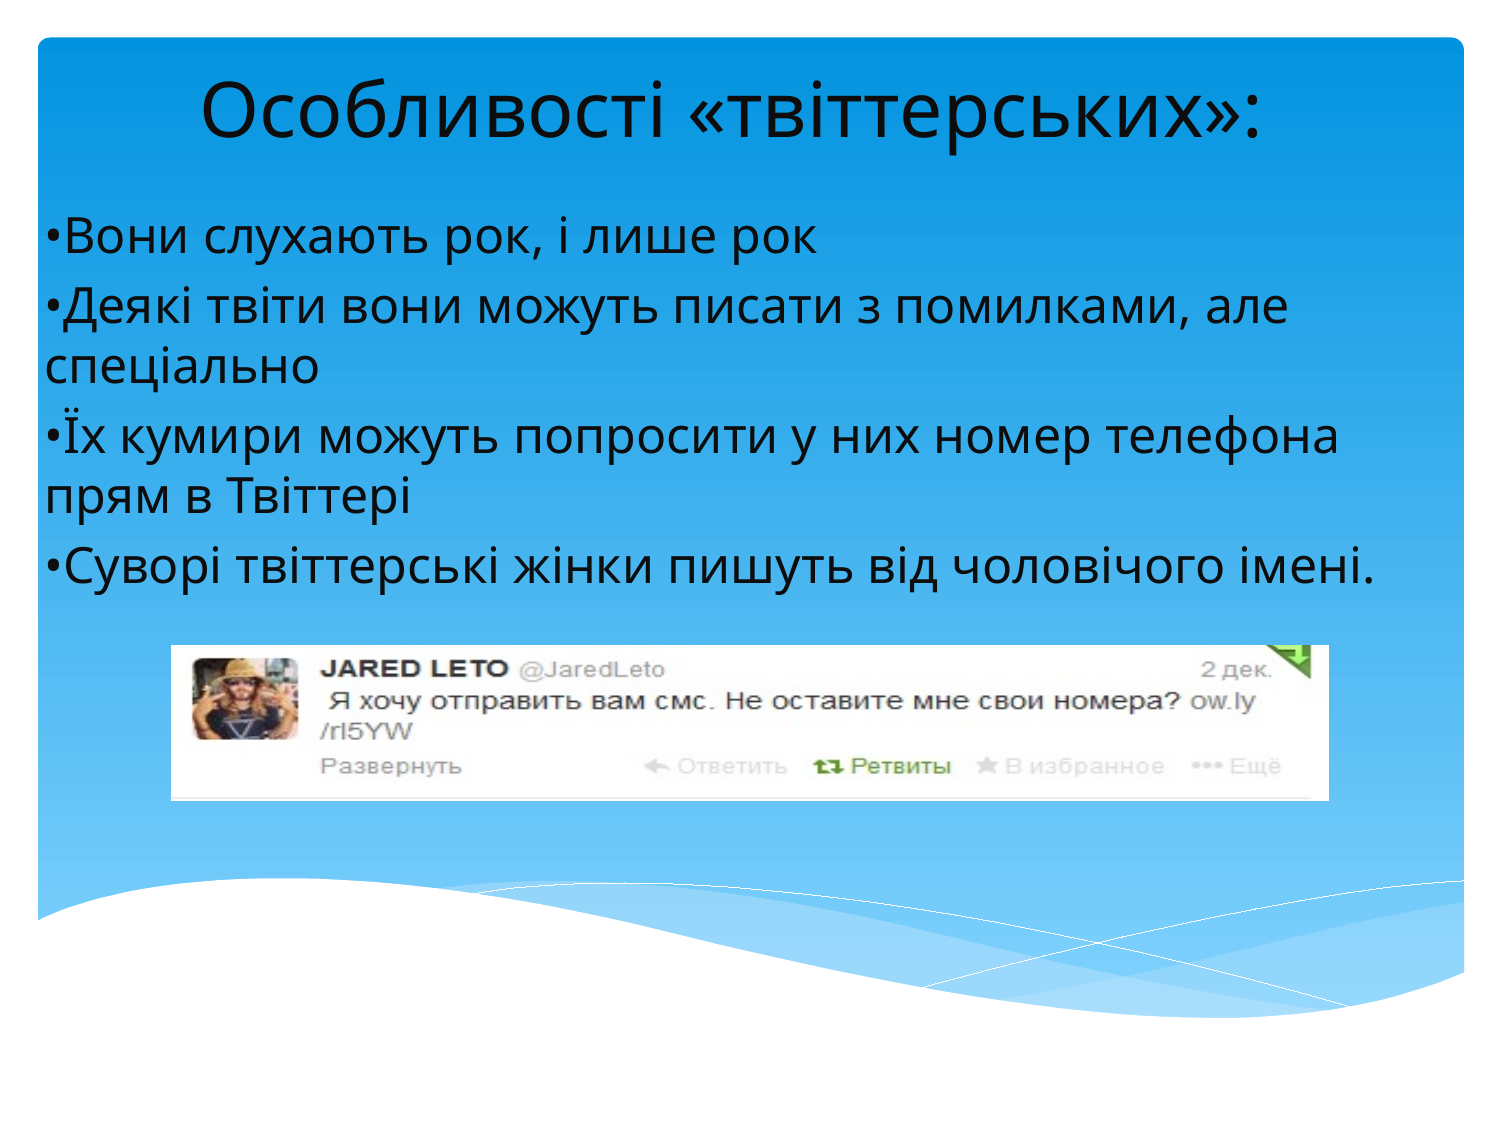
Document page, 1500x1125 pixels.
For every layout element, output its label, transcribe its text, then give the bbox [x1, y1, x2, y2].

title Особливості «твіттерських»: [183, 42, 1282, 161]
subtitle •Вони слухають рок, і лише рок •Деякі твіти вони можуть писати з помилками, але спеціально •Їх кумири можуть попросити у них номер телефона прям в Твіттері •Суворі твіттерські жінки пишуть від чоловічого імені. [29, 195, 1436, 763]
picture [170, 644, 1329, 802]
